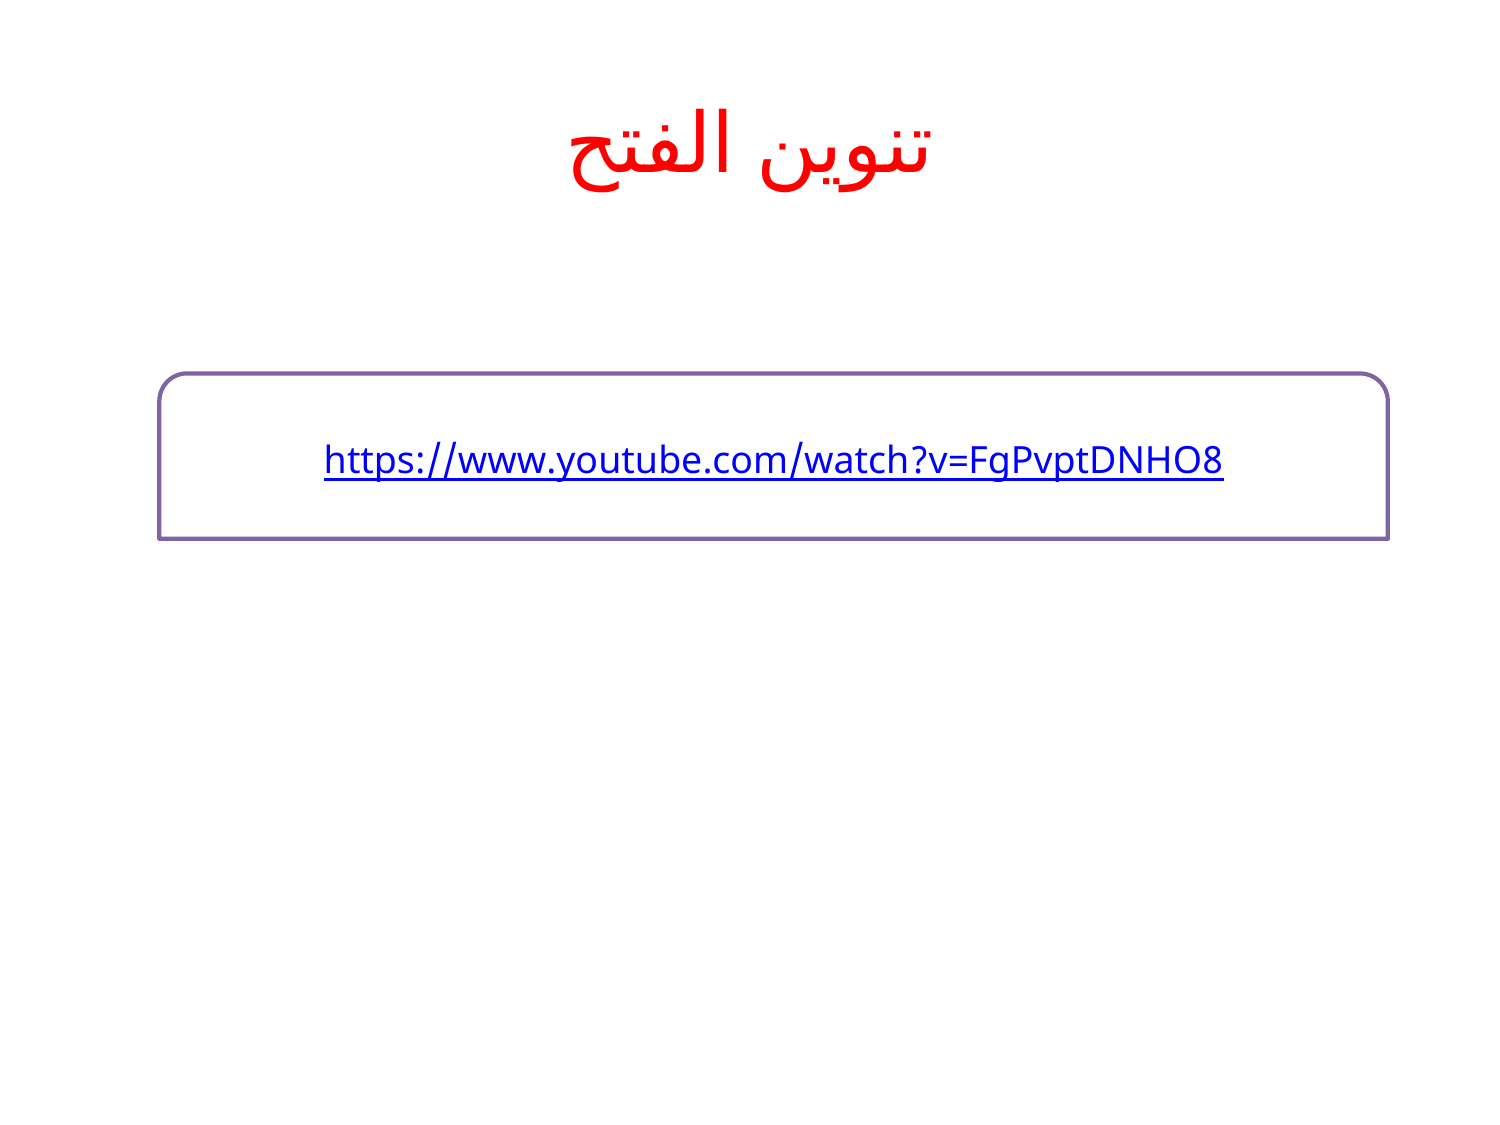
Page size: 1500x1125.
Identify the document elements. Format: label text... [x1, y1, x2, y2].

title تنوين الفتح [75, 45, 1425, 233]
text_box https://www.youtube.com/watch?v=FgPvptDNHO8 [157, 371, 1390, 541]
